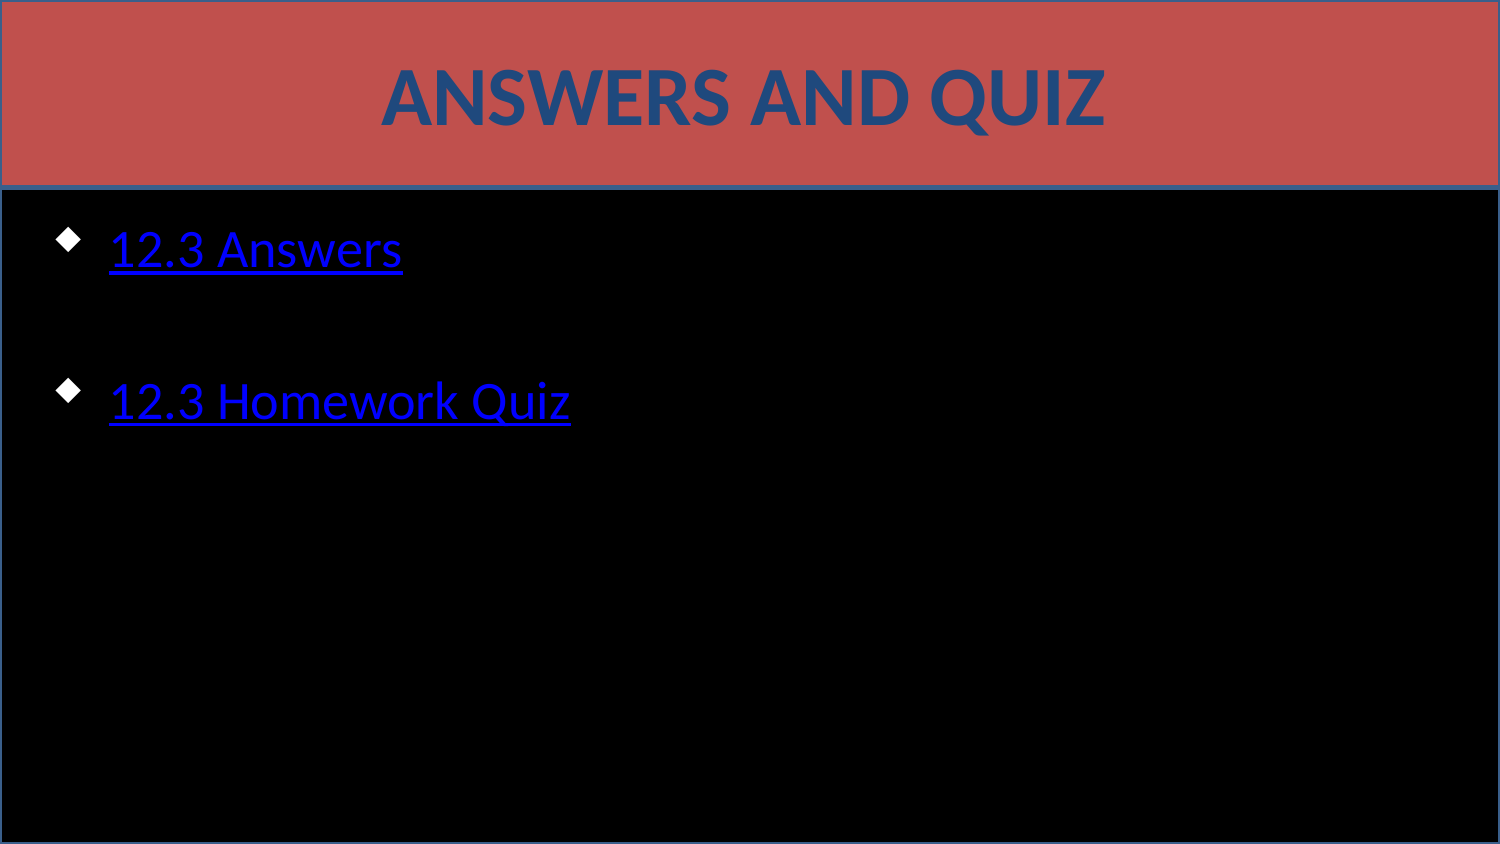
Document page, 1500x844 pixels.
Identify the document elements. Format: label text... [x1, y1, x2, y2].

title Answers and Quiz [37, 33, 1450, 150]
list 12.3 Answers 12.3 Homework Quiz [37, 206, 1450, 754]
